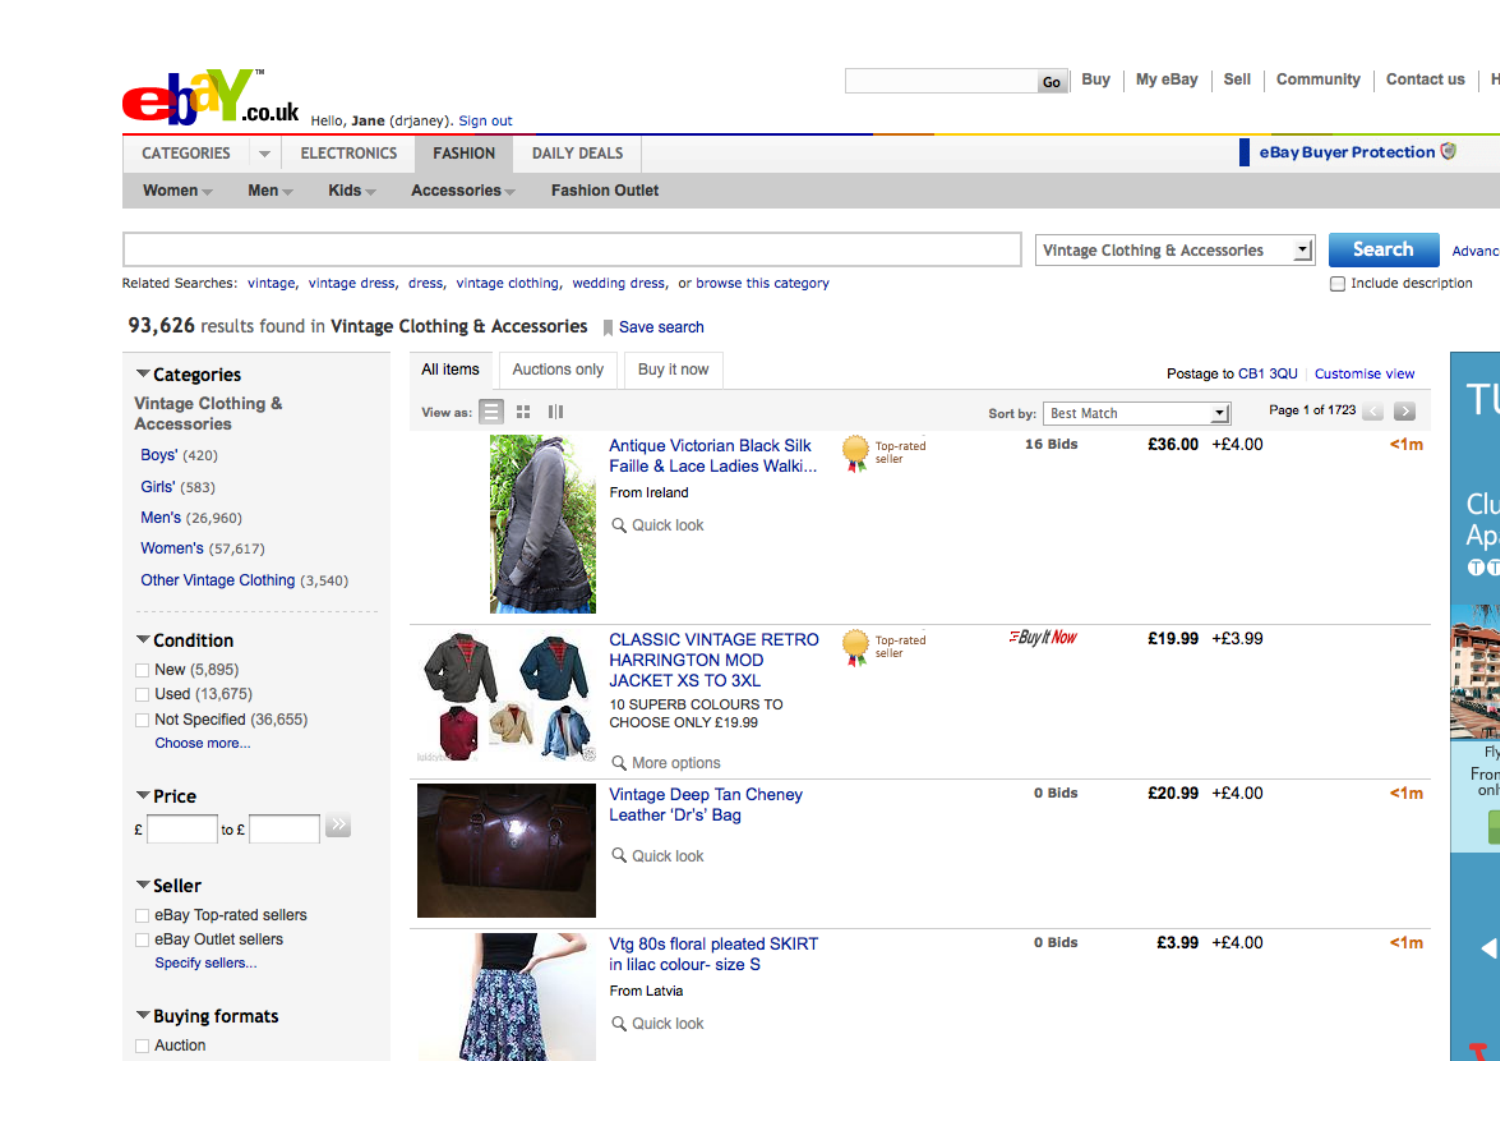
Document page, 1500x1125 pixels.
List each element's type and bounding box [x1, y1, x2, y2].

picture [0, 63, 1500, 1062]
